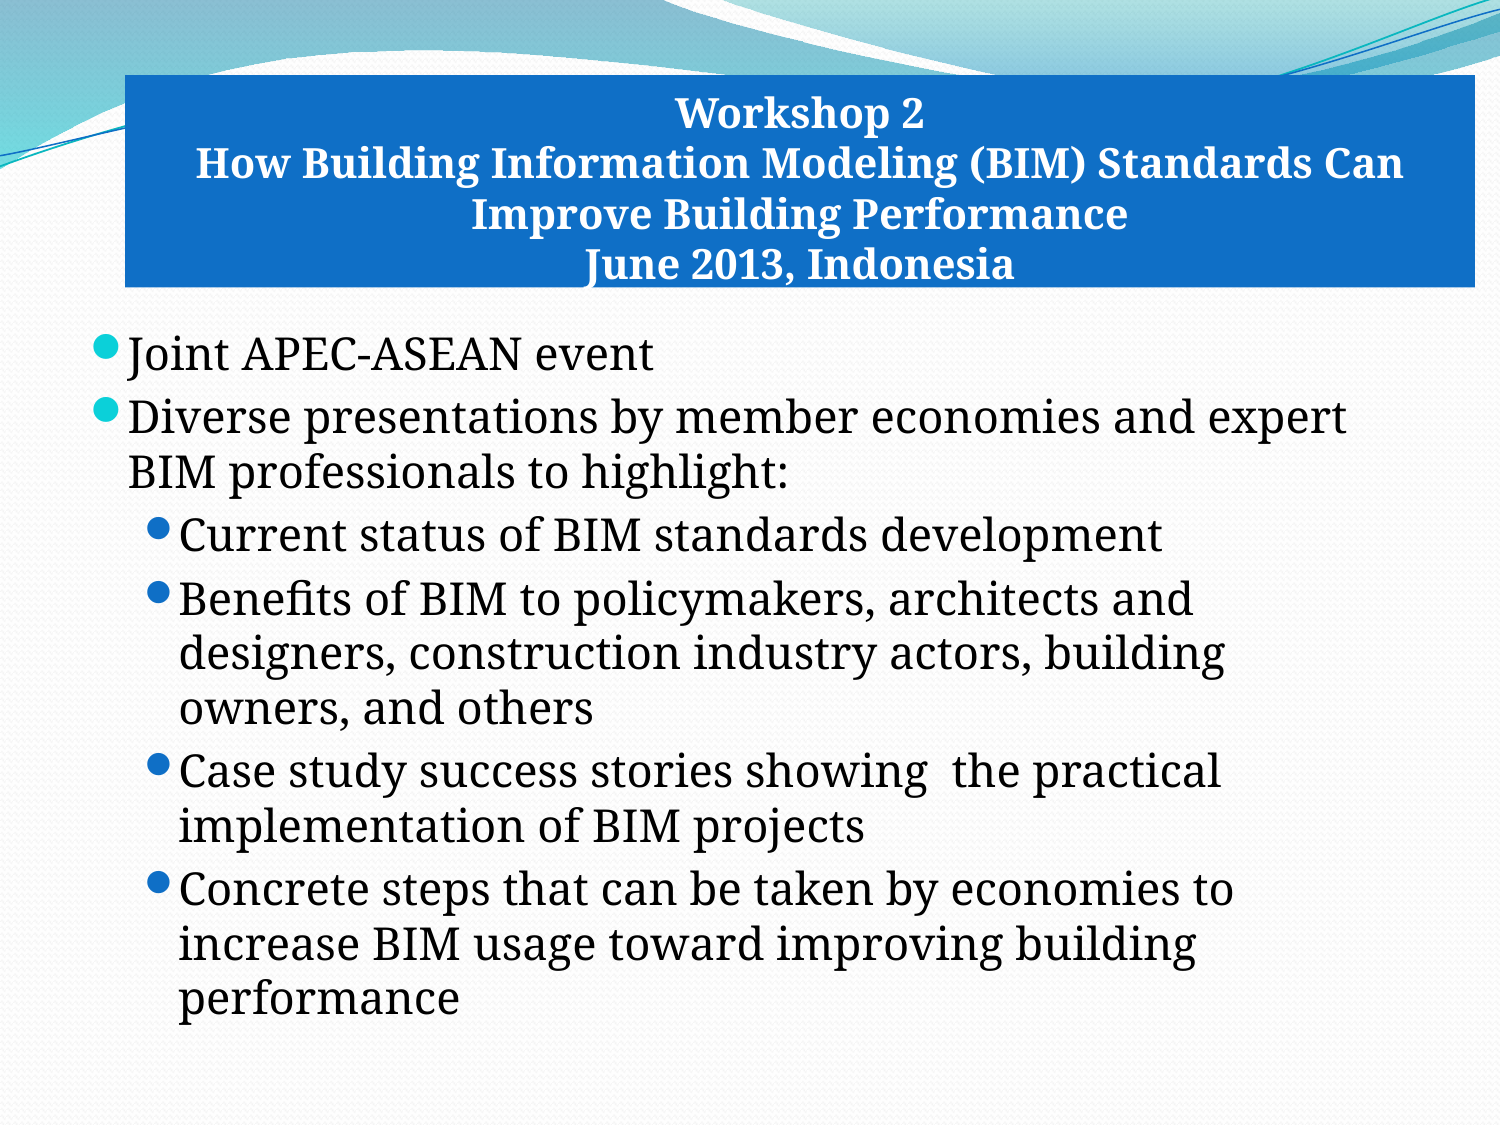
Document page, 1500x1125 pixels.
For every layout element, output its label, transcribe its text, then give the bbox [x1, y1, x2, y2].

title Workshop 2 How Building Information Modeling (BIM) Standards Can Improve Building Performance June 2013, Indonesia [125, 75, 1475, 288]
list Joint APEC-ASEAN event Diverse presentations by member economies and expert BIM professionals to highlight: Current status of BIM standards development Benefits of BIM to policymakers, architects and designers, construction industry actors, building owners, and others Case study success stories showing the practical implementation of BIM projects Concrete steps that can be taken by economies to increase BIM usage toward improving building performance [75, 317, 1425, 1038]
